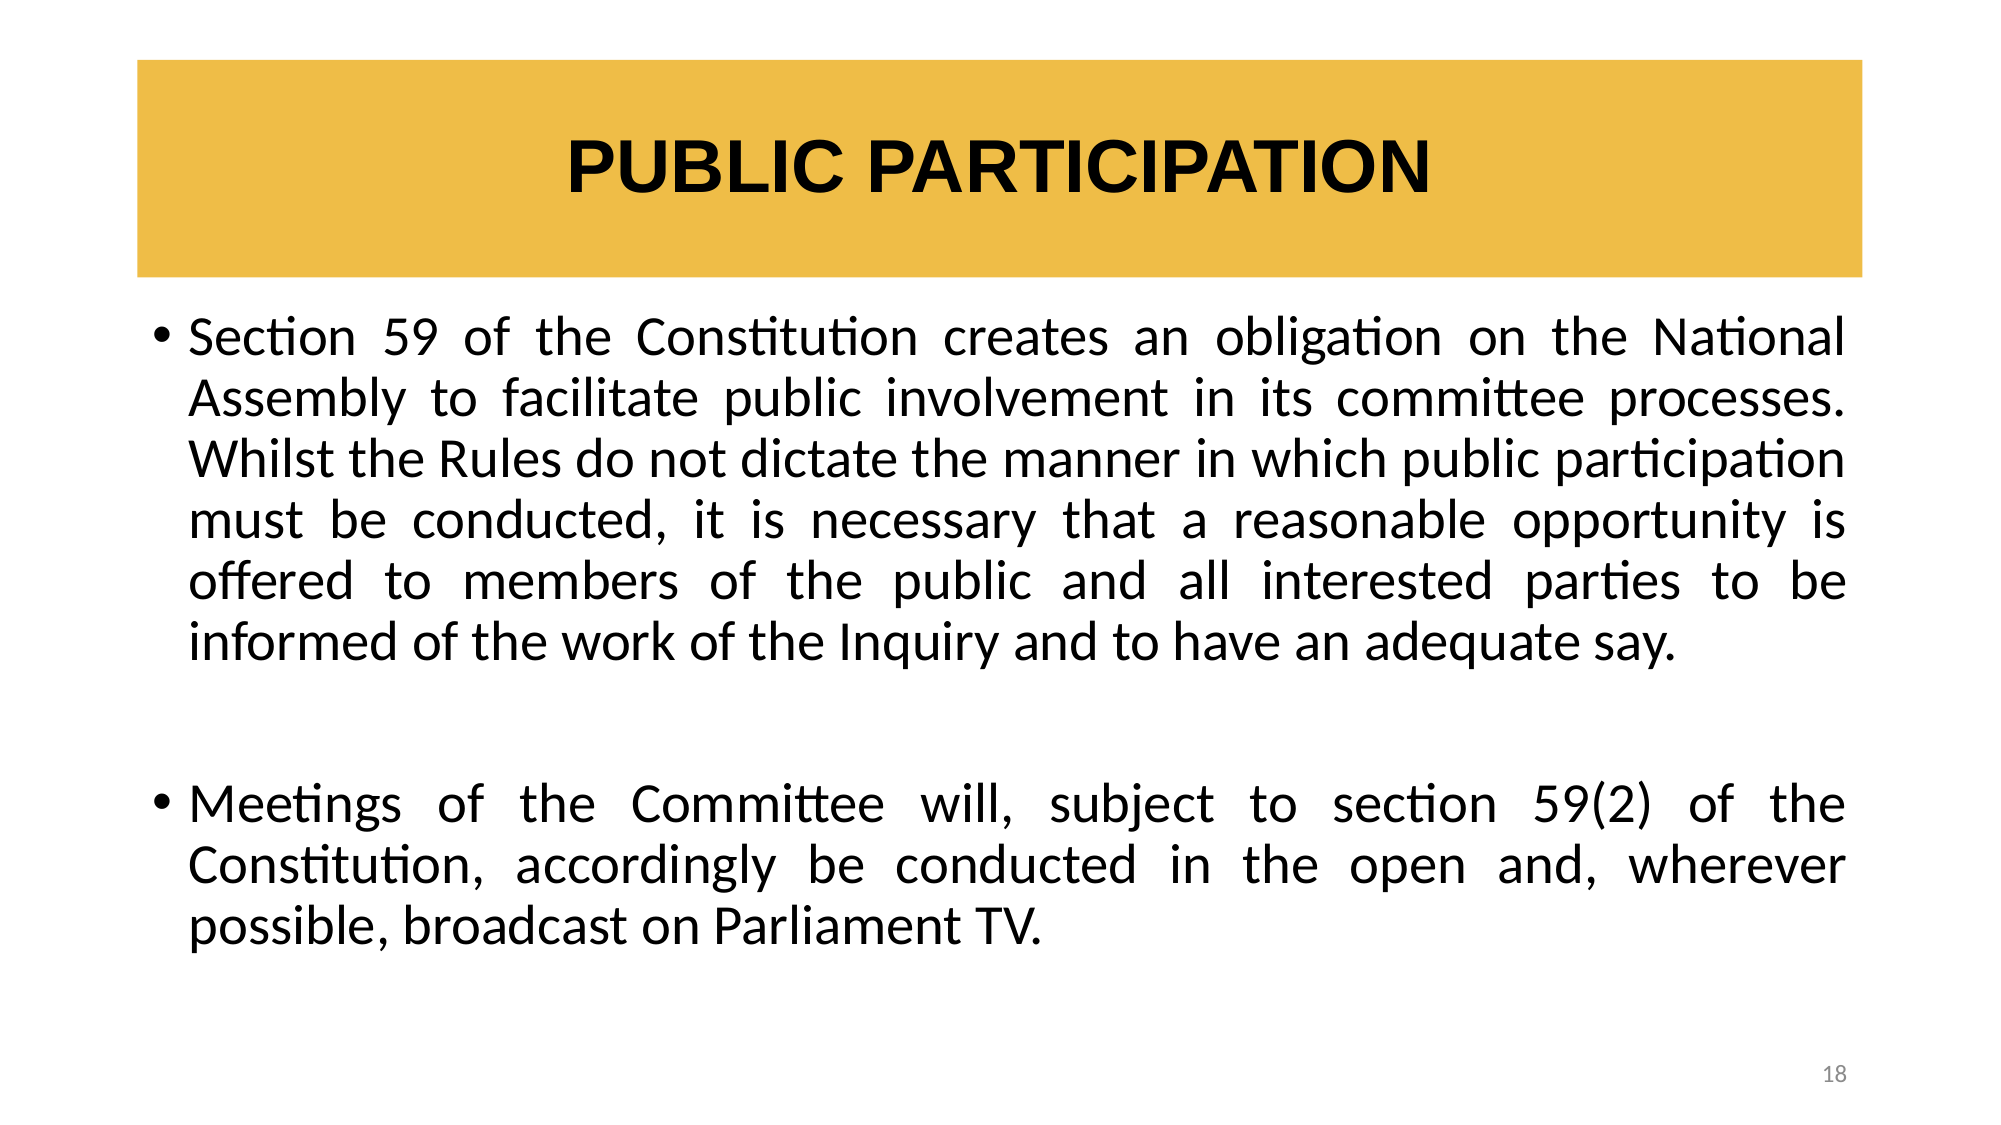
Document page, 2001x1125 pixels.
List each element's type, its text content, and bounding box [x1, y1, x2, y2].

list Section 59 of the Constitution creates an obligation on the National Assembly to facilitate public involvement in its committee processes. Whilst the Rules do not dictate the manner in which public participation must be conducted, it is necessary that a reasonable opportunity is offered to members of the public and all interested parties to be informed of the work of the Inquiry and to have an adequate say. Meetings of the Committee will, subject to section 59(2) of the Constitution, accordingly be conducted in the open and, wherever possible, broadcast on Parliament TV. [137, 299, 1863, 1014]
title PUBLIC PARTICIPATION [137, 59, 1863, 278]
slide_number 18 [1412, 1042, 1863, 1103]
